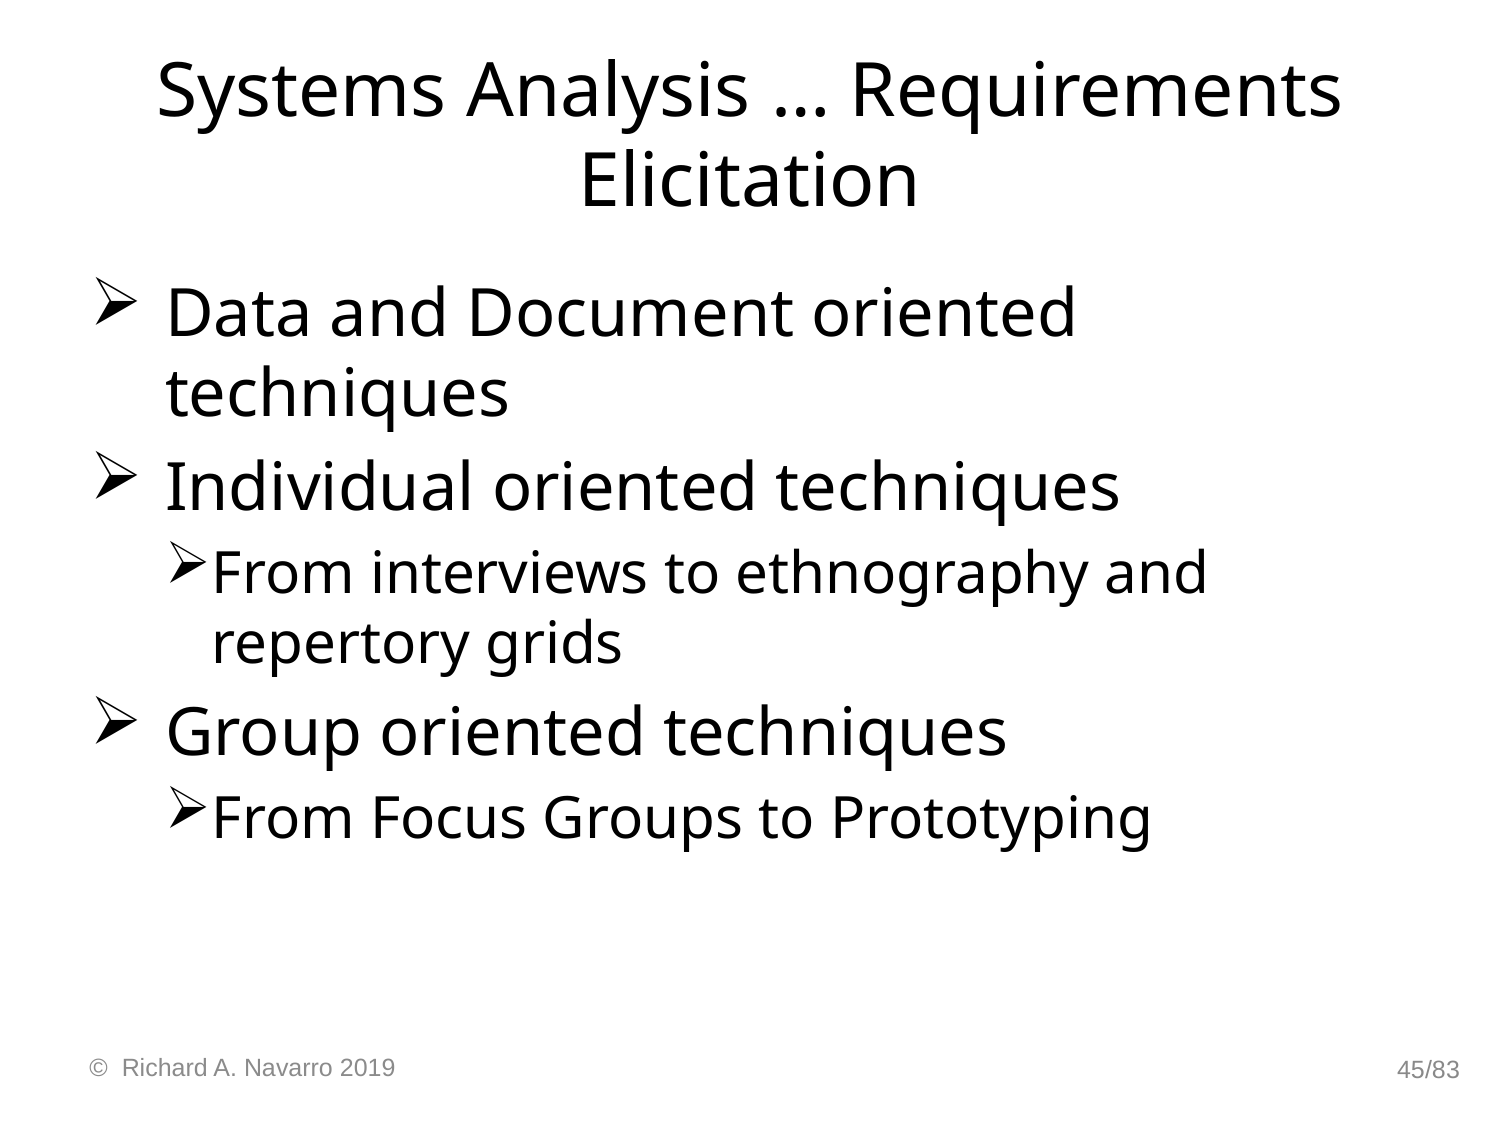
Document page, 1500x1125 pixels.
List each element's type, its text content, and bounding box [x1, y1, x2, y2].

slide_number 45/83 [1125, 1038, 1475, 1099]
title Systems Analysis … Requirements Elicitation [75, 37, 1425, 225]
list Data and Document oriented techniques Individual oriented techniques From interviews to ethnography and repertory grids Group oriented techniques From Focus Groups to Prototyping [75, 262, 1425, 1005]
footer © Richard A. Navarro 2019 [5, 1036, 481, 1097]
